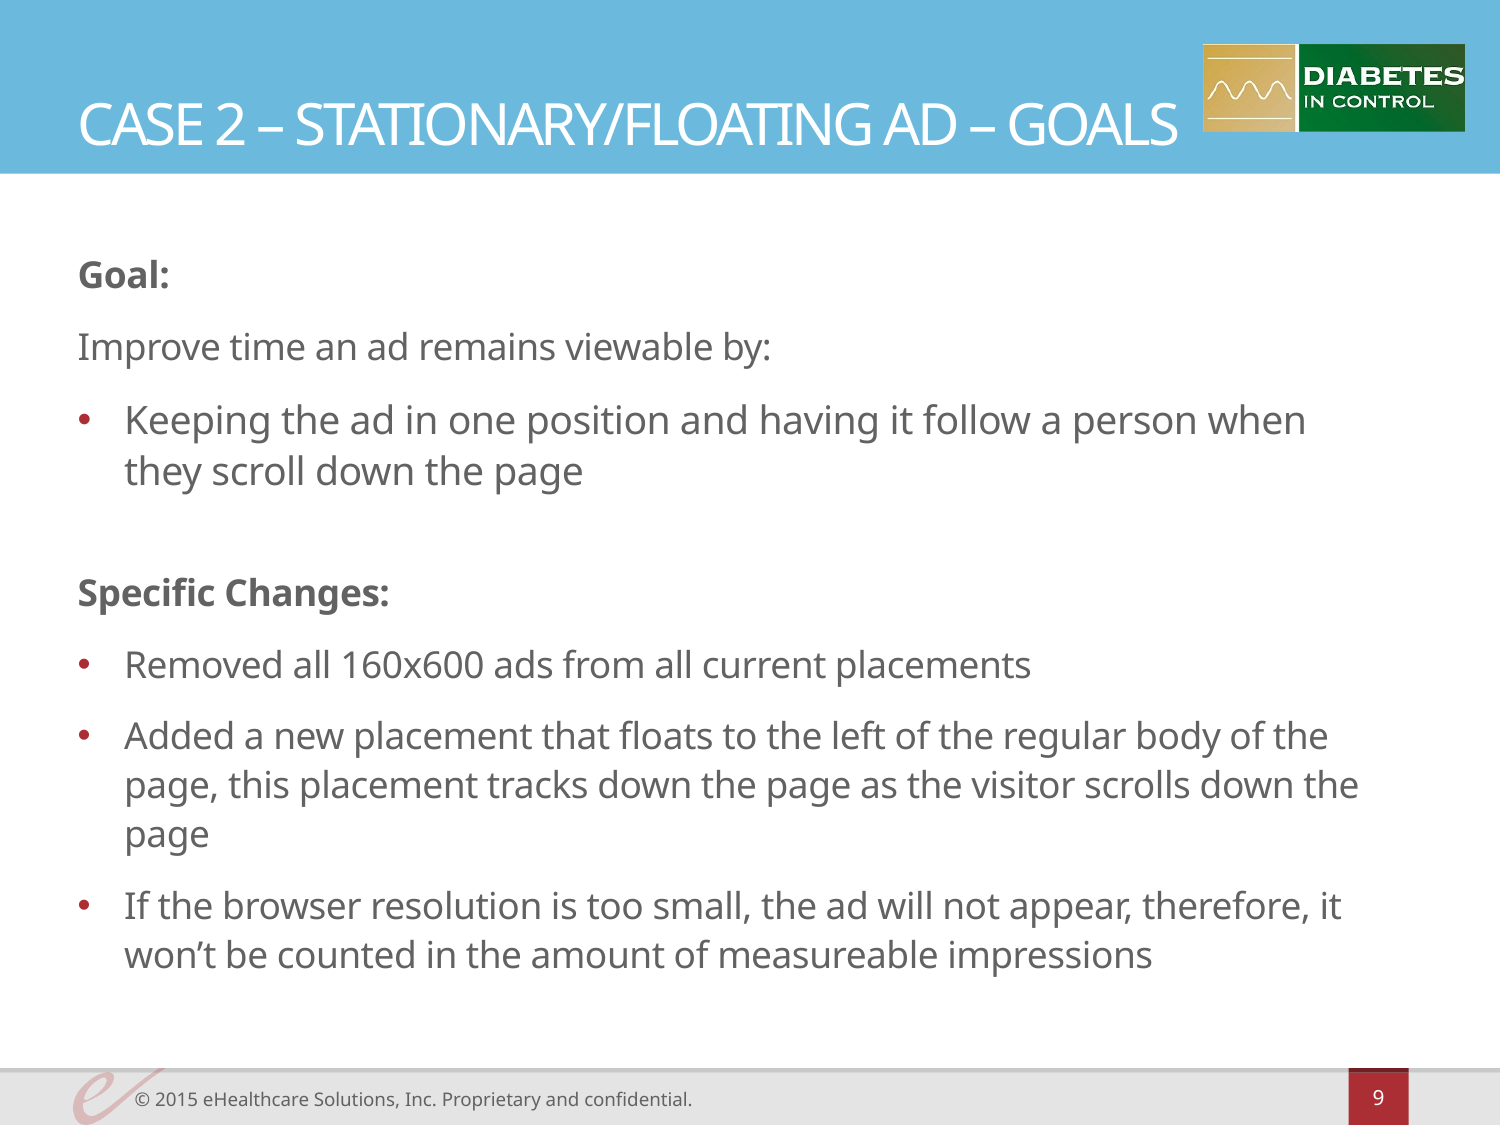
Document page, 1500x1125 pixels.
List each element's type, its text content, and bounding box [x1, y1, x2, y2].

picture [73, 1068, 293, 1125]
picture [1202, 44, 1466, 132]
title CASE 2 – Stationary/floating ad – Goals [77, 60, 1465, 158]
text_box Goal: Improve time an ad remains viewable by: Keeping the ad in one position and having it follow a person when they scroll down the page Specific Changes: Removed all 160x600 ads from all current placements Added a new placement that floats to the left of the regular body of the page, this placement tracks down the page as the visitor scrolls down the page If the browser resolution is too small, the ad will not appear, therefore, it won’t be counted in the amount of measureable impressions [77, 239, 1394, 980]
